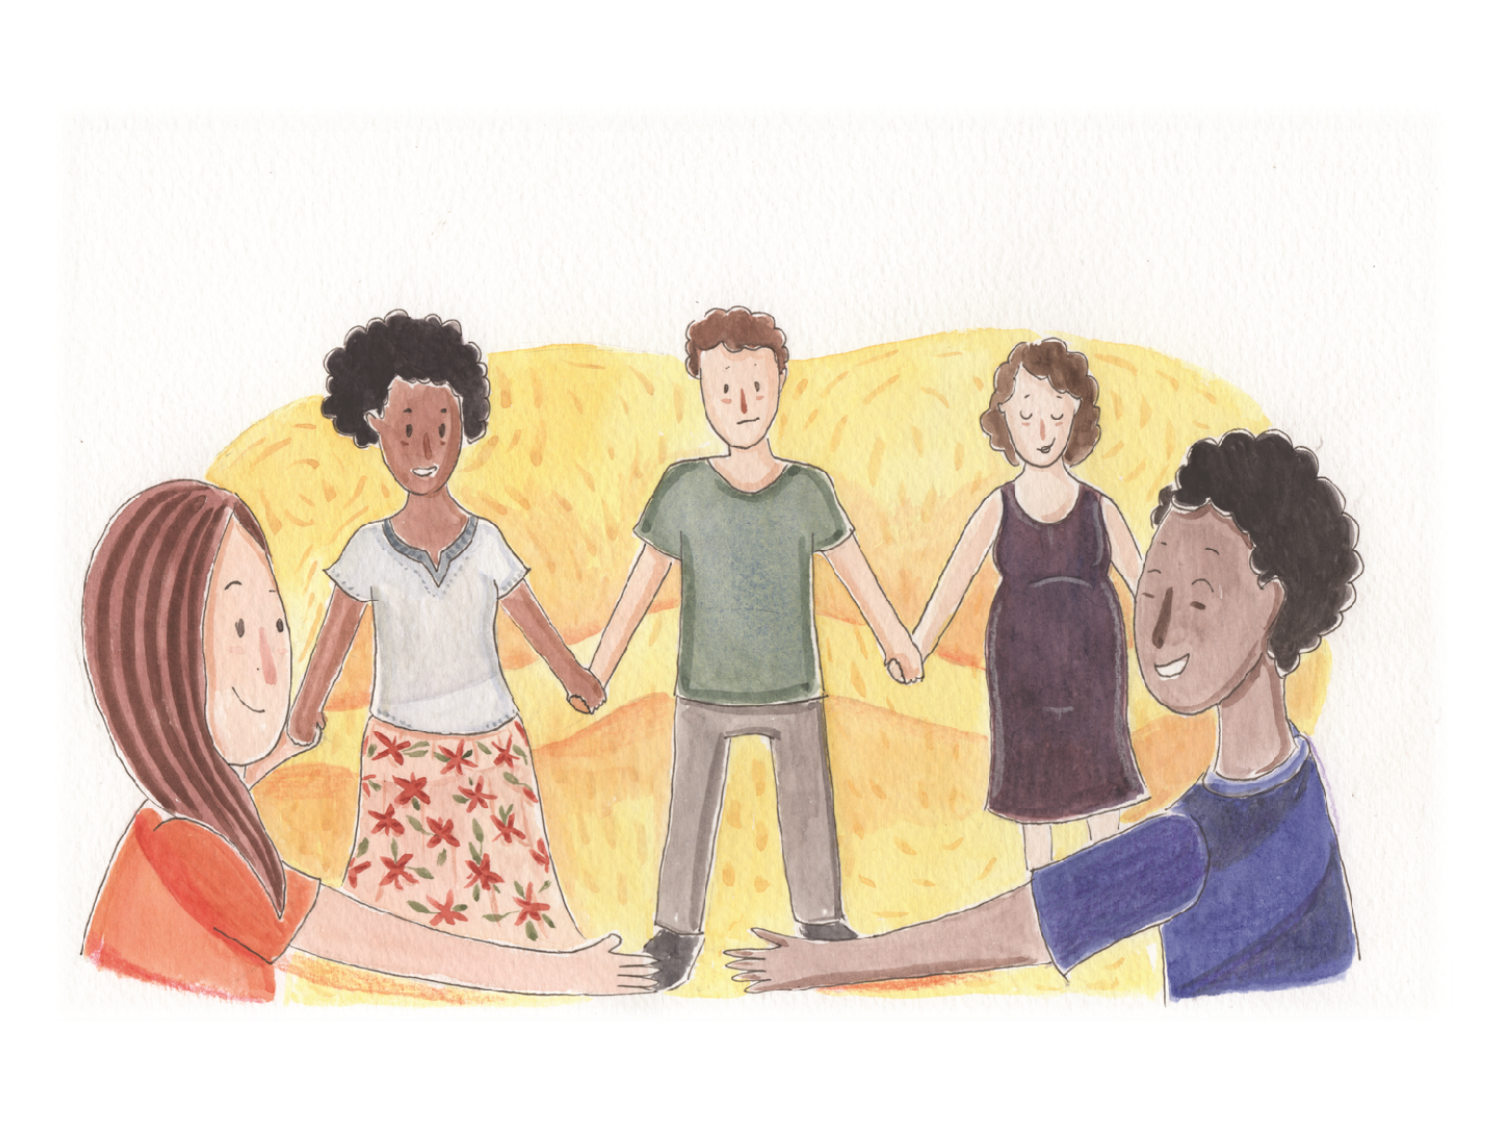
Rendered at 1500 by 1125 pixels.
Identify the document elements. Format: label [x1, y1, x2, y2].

picture [44, 96, 1456, 1030]
